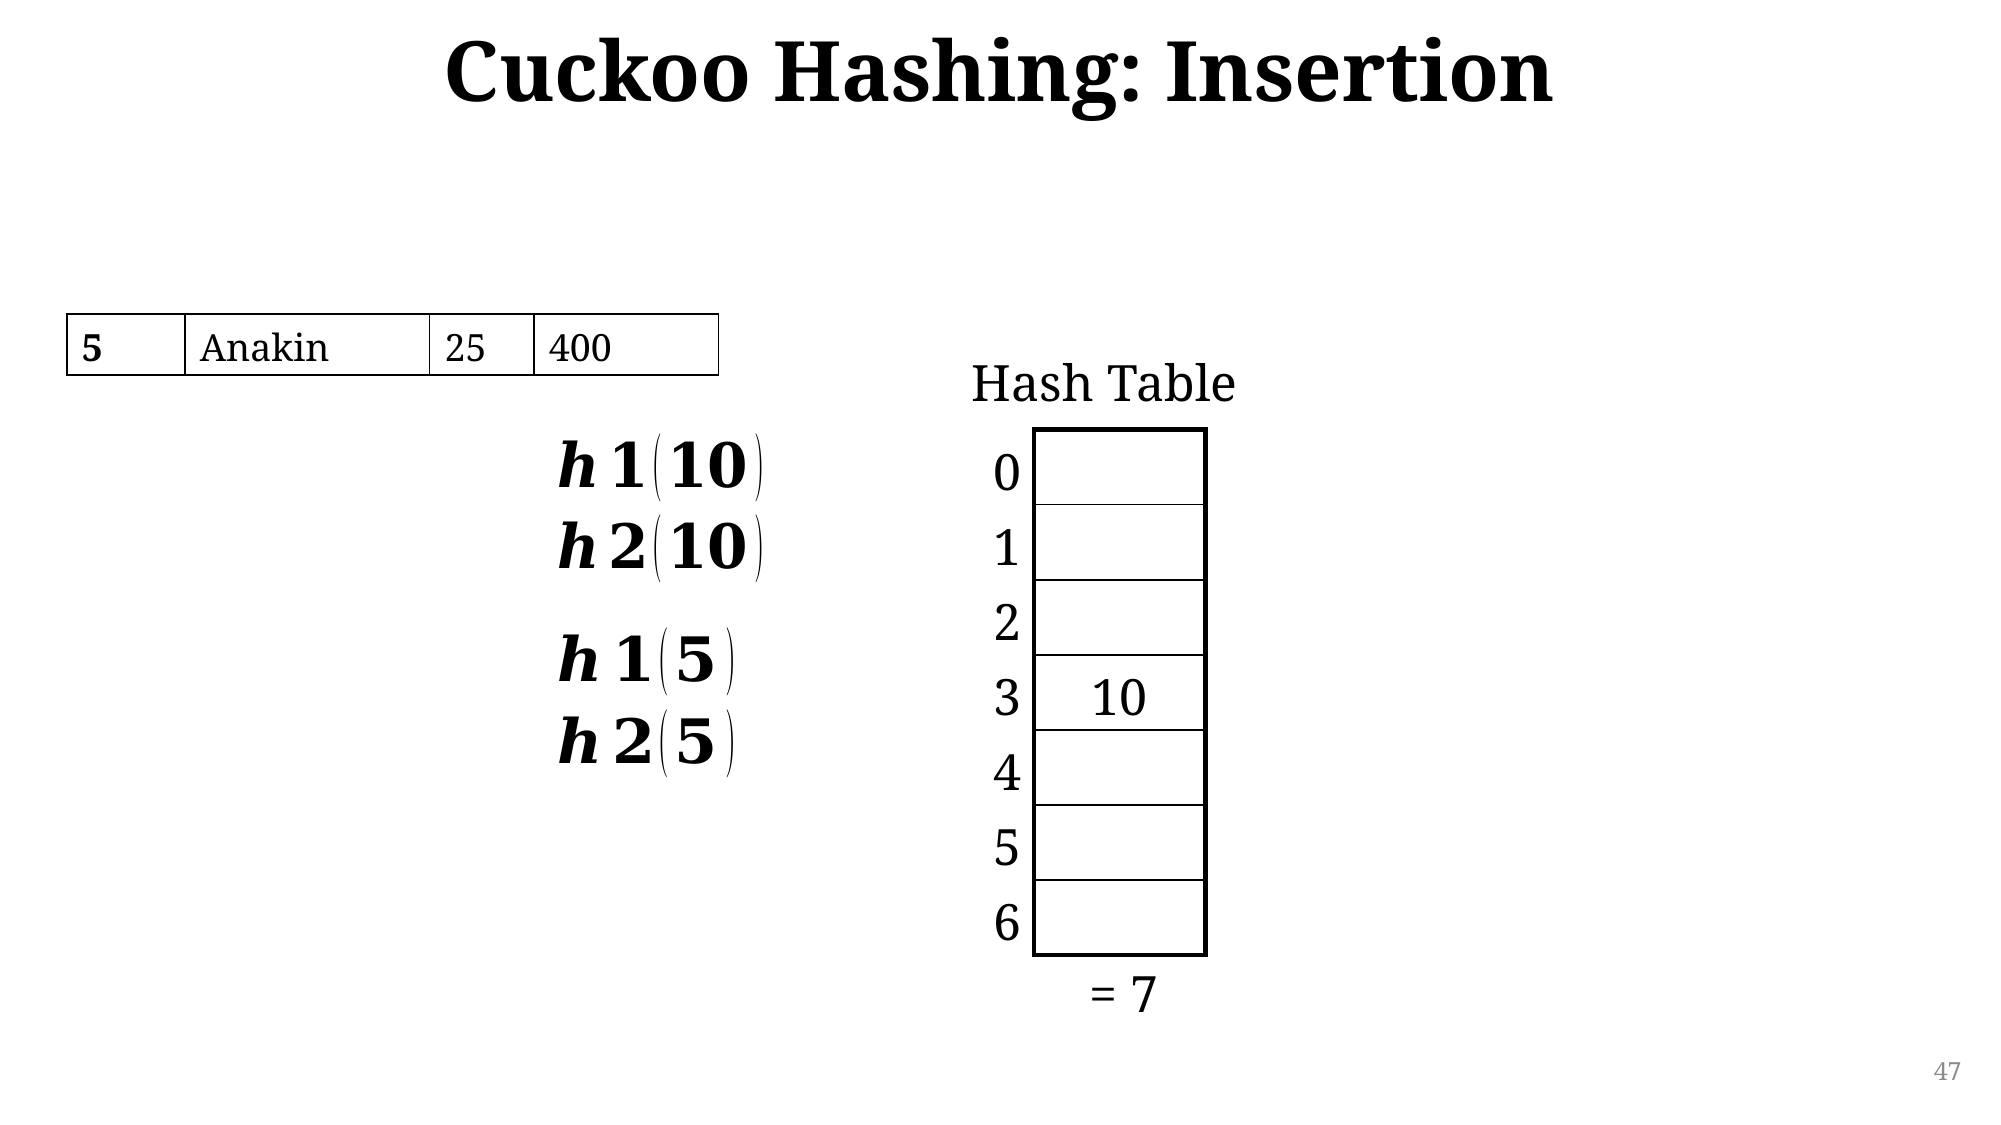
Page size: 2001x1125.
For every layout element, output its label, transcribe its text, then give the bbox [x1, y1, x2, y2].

table_cell 5 [979, 854, 1037, 880]
table_cell 6 [979, 880, 1037, 955]
table_header 400 [535, 315, 718, 374]
table_cell [1037, 881, 1203, 953]
table_cell 2 [979, 580, 1037, 655]
table_cell [1037, 806, 1203, 879]
table_cell 3 [979, 655, 1037, 664]
table_cell 10 [1037, 656, 1203, 729]
slide_number 47 [1526, 1042, 1977, 1103]
title Cuckoo Hashing: Insertion [137, 0, 1863, 149]
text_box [717, 664, 1079, 854]
table_cell 1 [979, 505, 1037, 580]
table_cell [1079, 731, 1203, 804]
table_header 25 [430, 315, 533, 374]
text_box Hash Table [957, 344, 1253, 419]
table_cell [1037, 505, 1203, 579]
table_header Anakin [186, 315, 429, 374]
table_header 5 [68, 315, 184, 374]
table_cell [1037, 581, 1203, 654]
table_header [1037, 432, 1203, 504]
table_header 0 [979, 430, 1037, 505]
